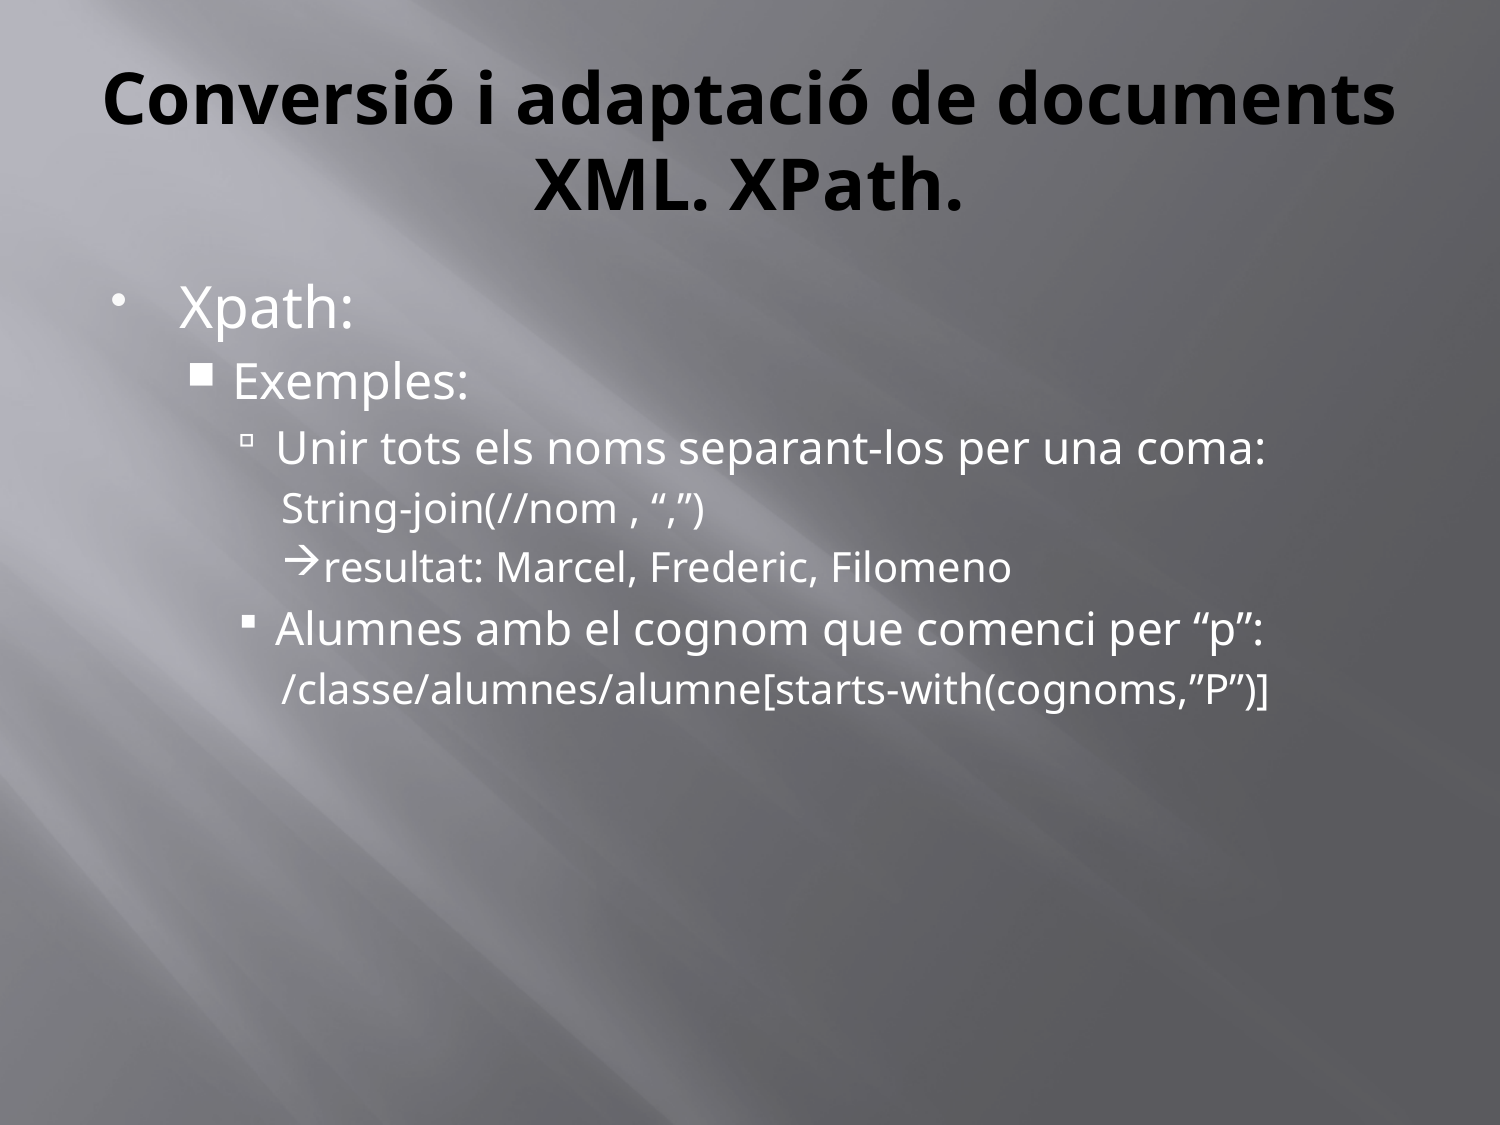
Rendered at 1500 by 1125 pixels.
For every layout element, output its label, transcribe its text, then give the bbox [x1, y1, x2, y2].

list Xpath: Exemples: Unir tots els noms separant-los per una coma: String-join(//nom , “,”) resultat: Marcel, Frederic, Filomeno Alumnes amb el cognom que comenci per “p”: /classe/alumnes/alumne[starts-with(cognoms,”P”)] [75, 262, 1425, 1035]
title Conversió i adaptació de documents XML. XPath. [75, 45, 1425, 233]
